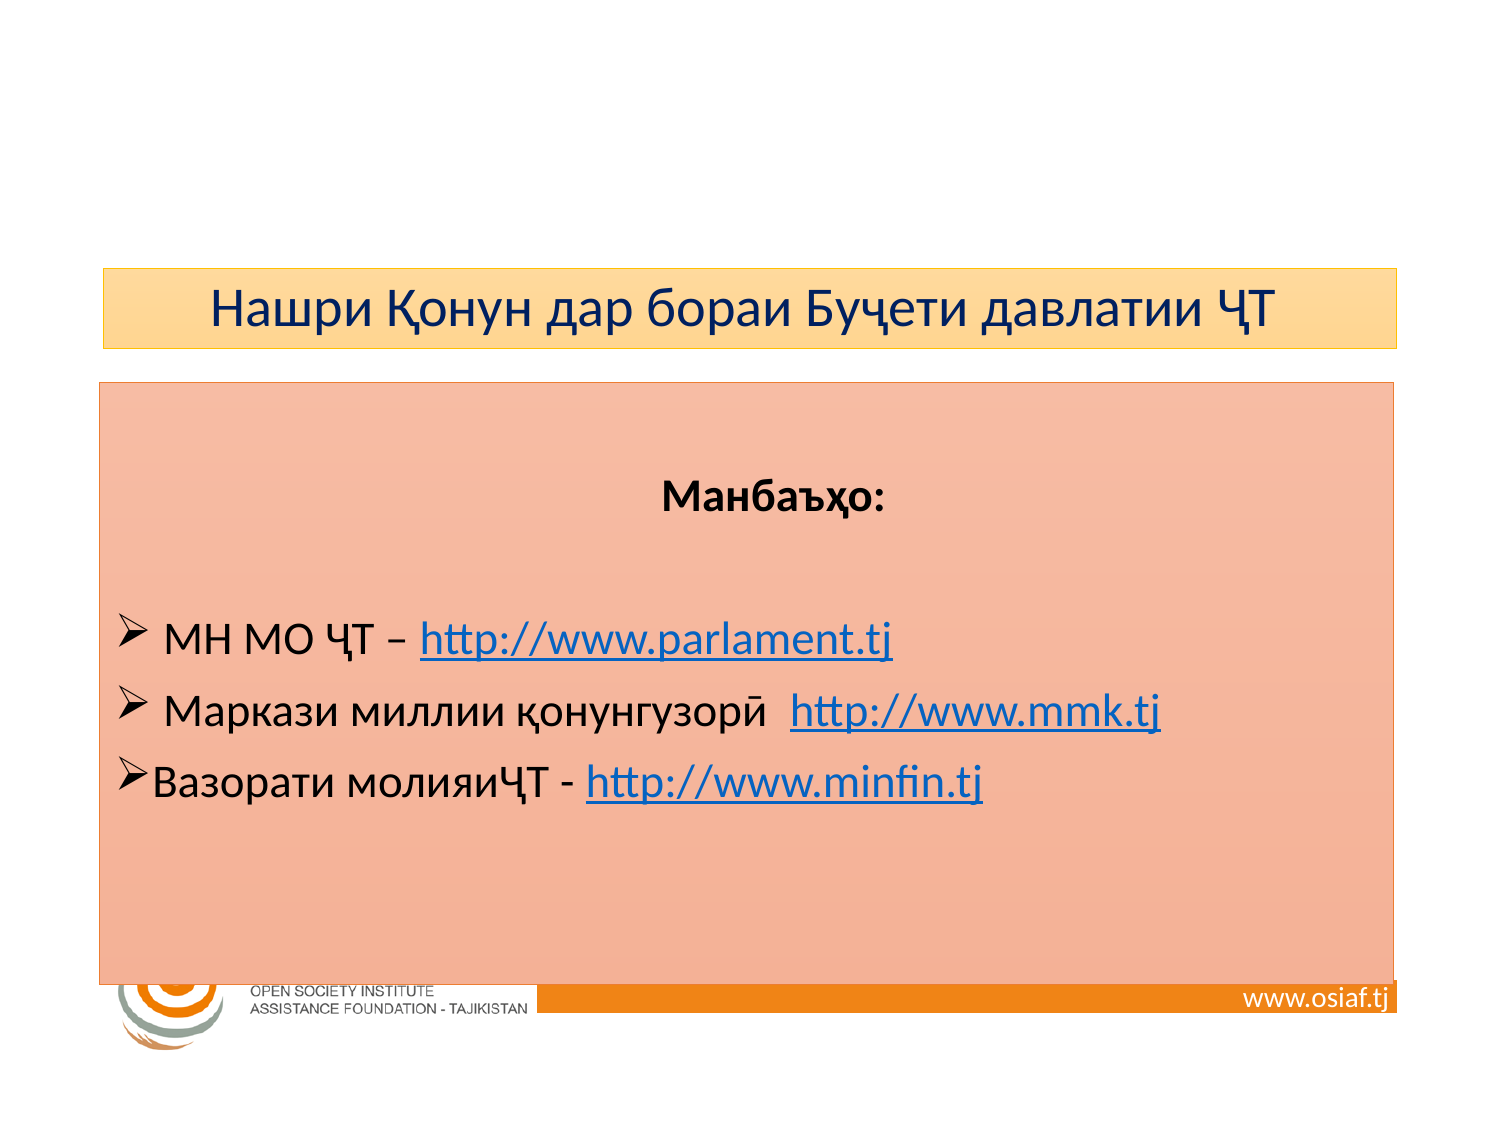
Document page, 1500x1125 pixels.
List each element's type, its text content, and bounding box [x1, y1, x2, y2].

title Нашри Қонун дар бораи Буҷети давлатии ҶТ [103, 268, 1397, 349]
list Манбаъҳо: МН МО ҶТ – http://www.parlament.tj Маркази миллии қонунгузорӣ http://www.mmk.tj Вазорати молияиҶТ - http://www.minfin.tj [99, 382, 1394, 985]
picture [102, 985, 538, 1060]
